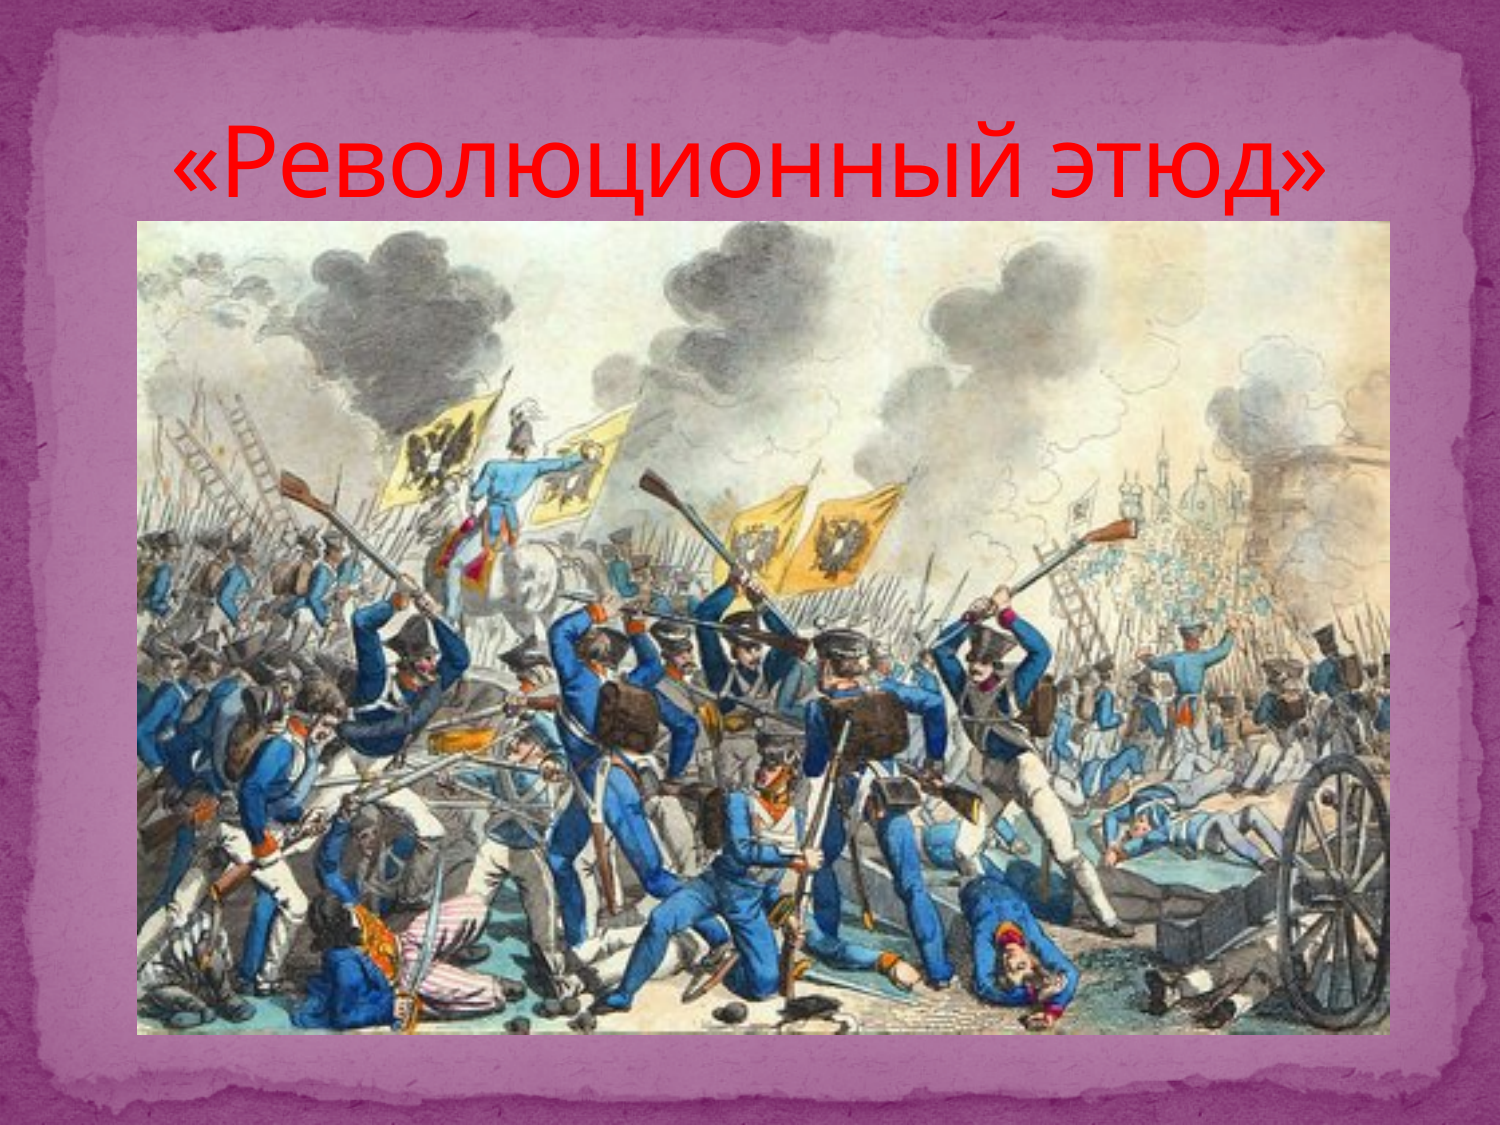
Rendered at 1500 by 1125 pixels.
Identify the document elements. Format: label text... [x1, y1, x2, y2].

title «Революционный этюд» [74, 24, 1425, 225]
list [139, 223, 1389, 1034]
